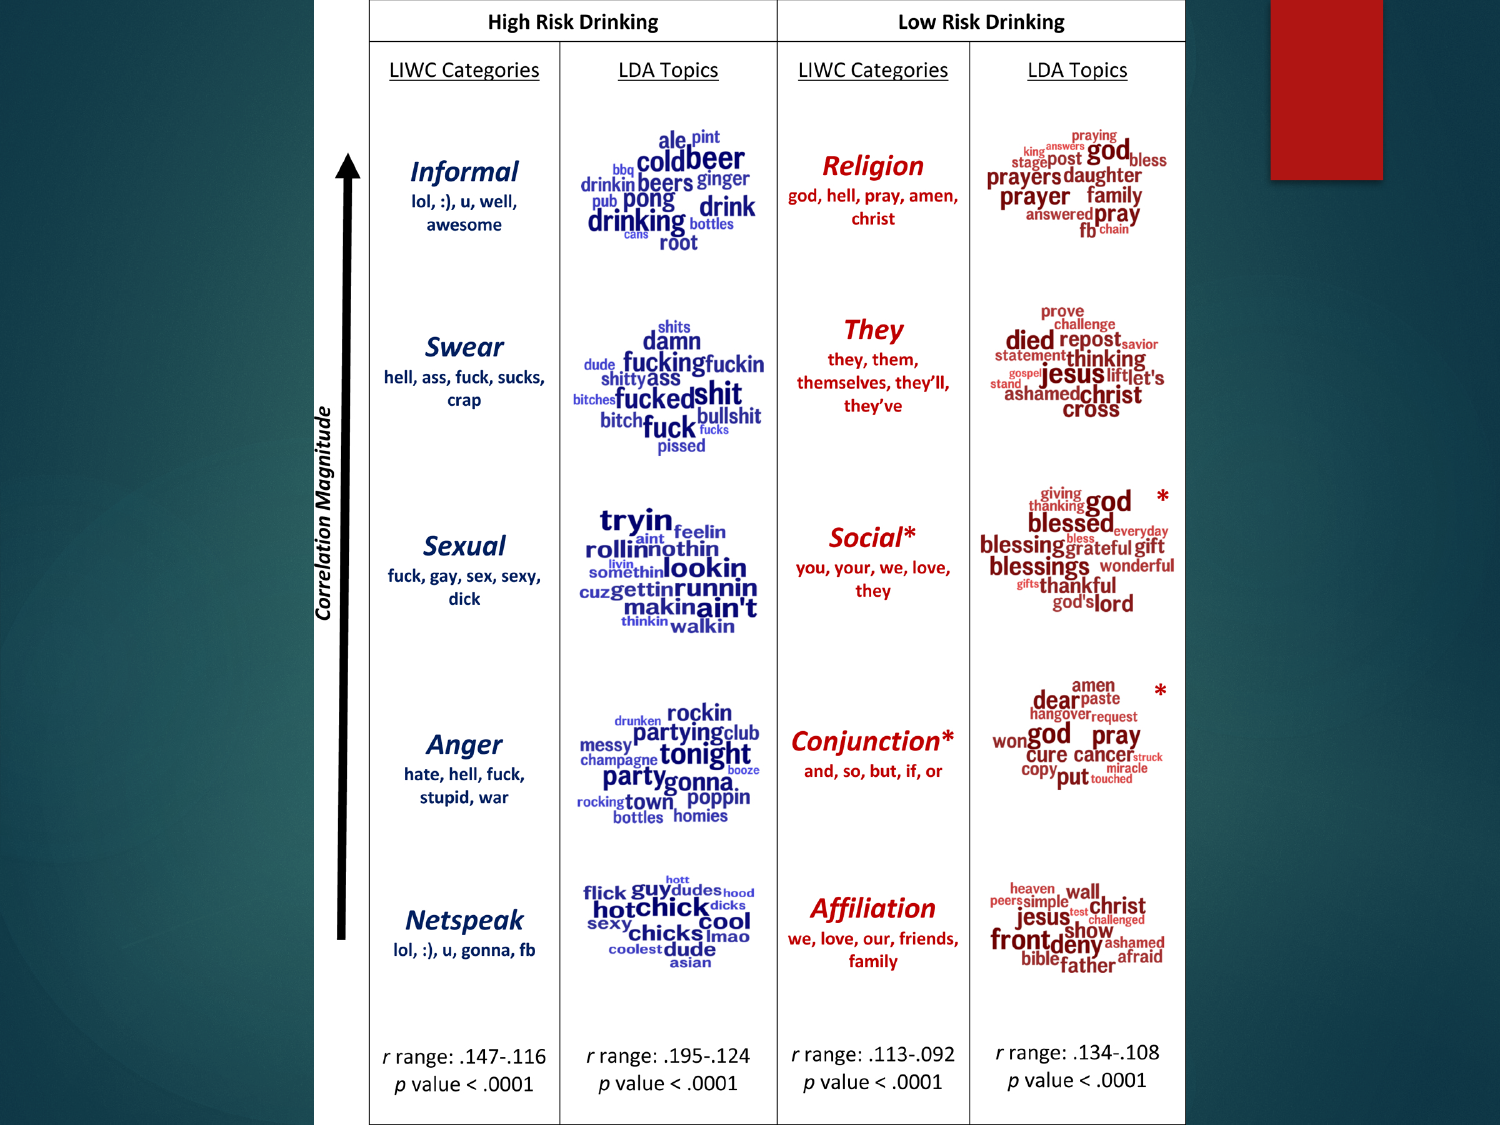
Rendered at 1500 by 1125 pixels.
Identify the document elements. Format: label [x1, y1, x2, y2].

picture [313, 0, 1187, 1125]
